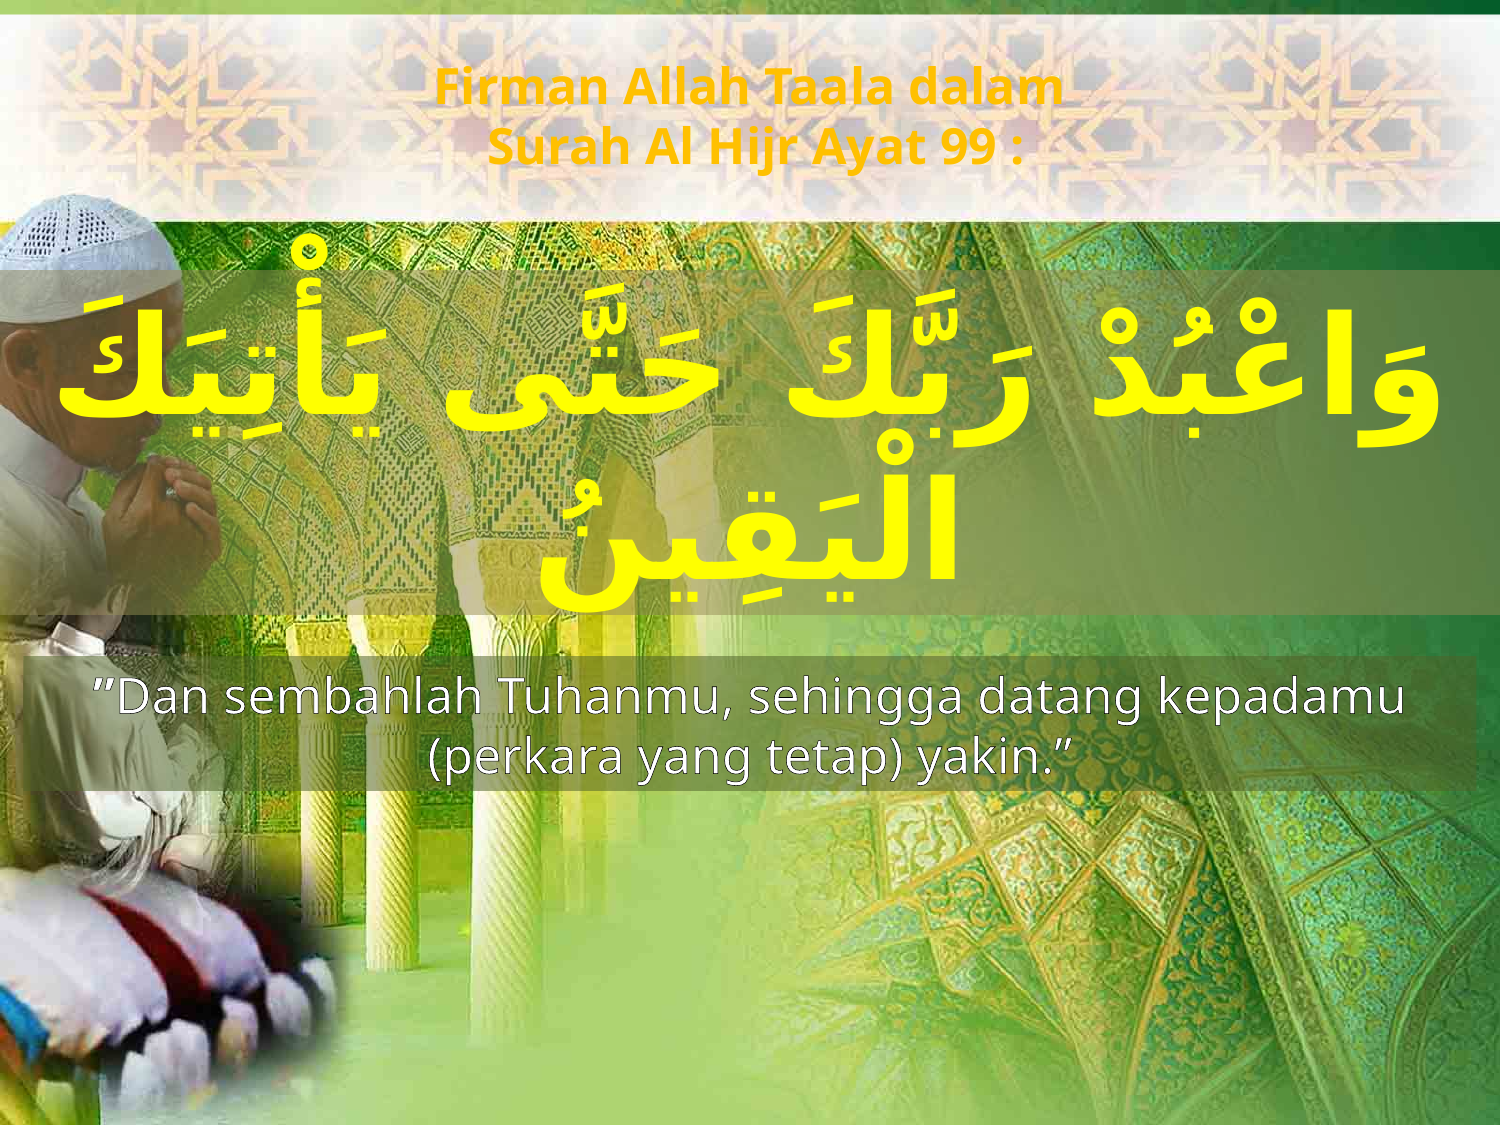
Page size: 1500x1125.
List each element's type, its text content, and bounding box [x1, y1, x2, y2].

text_box ”Dan sembahlah Tuhanmu, sehingga datang kepadamu (perkara yang tetap) yakin.” [23, 656, 1477, 791]
text_box Firman Allah Taala dalam Surah Al Hijr Ayat 99 : [58, 46, 1453, 182]
picture [0, 0, 1500, 270]
picture [0, 615, 1500, 1125]
text_box وَاعْبُدْ رَبَّكَ حَتَّى يَأْتِيَكَ الْيَقِينُ [0, 270, 1500, 615]
